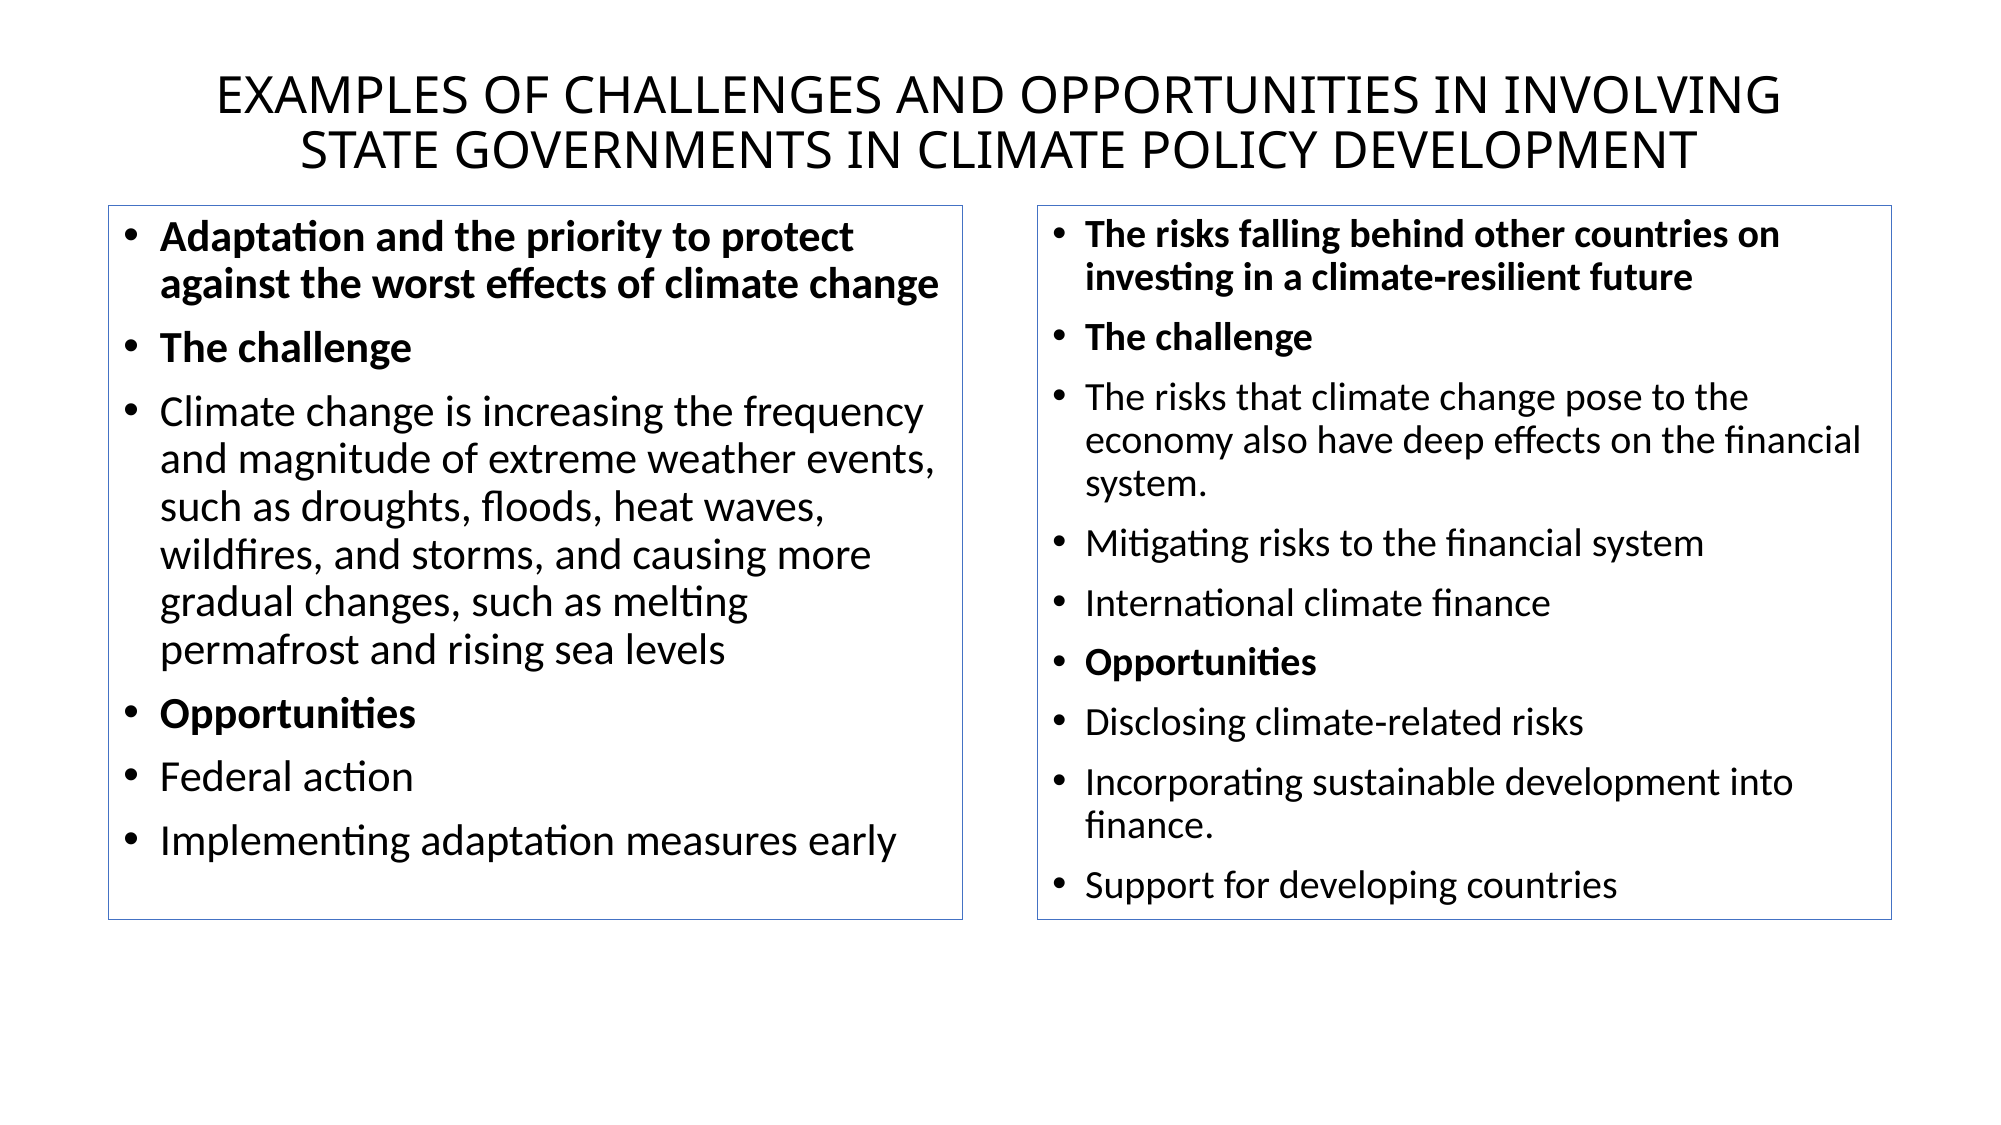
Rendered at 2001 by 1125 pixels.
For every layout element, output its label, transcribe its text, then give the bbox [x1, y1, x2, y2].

title EXAMPLES OF CHALLENGES AND OPPORTUNITIES IN INVOLVING STATE GOVERNMENTS IN CLIMATE POLICY DEVELOPMENT [137, 59, 1863, 189]
text_box The risks falling behind other countries on investing in a climate‑resilient future The challenge The risks that climate change pose to the economy also have deep effects on the financial system. Mitigating risks to the financial system International climate finance Opportunities Disclosing climate‑related risks Incorporating sustainable development into finance. Support for developing countries [1037, 205, 1892, 920]
list Adaptation and the priority to protect against the worst effects of climate change The challenge Climate change is increasing the frequency and magnitude of extreme weather events, such as droughts, floods, heat waves, wildfires, and storms, and causing more gradual changes, such as melting permafrost and rising sea levels Opportunities Federal action Implementing adaptation measures early [108, 205, 963, 920]
